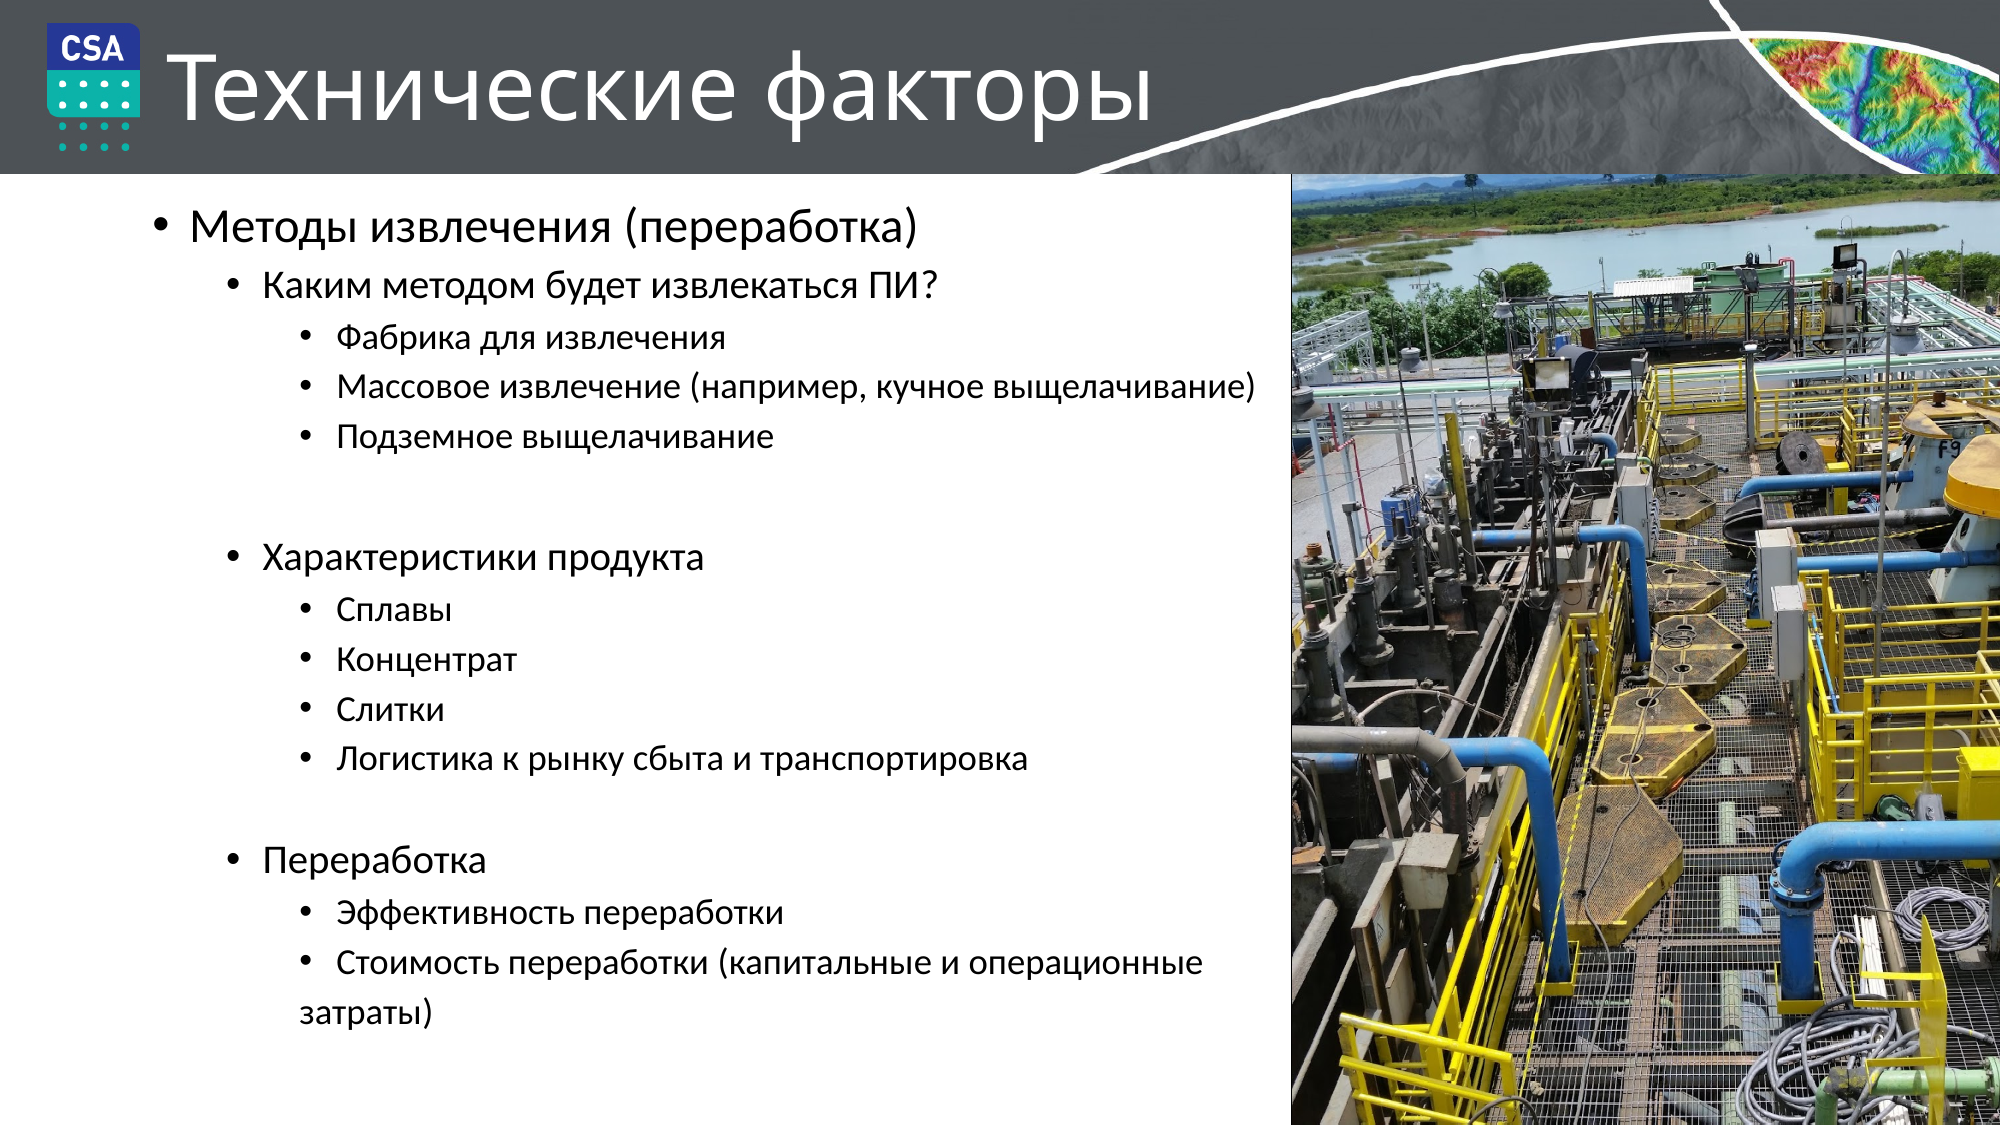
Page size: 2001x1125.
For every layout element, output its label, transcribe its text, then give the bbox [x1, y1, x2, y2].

picture [0, 0, 2000, 1125]
list Методы извлечения (переработка) Каким методом будет извлекаться ПИ? Фабрика для извлечения Массовое извлечение (например, кучное выщелачивание) Подземное выщелачивание Характеристики продукта Сплавы Концентрат Слитки Логистика к рынку сбыта и транспортировка Переработка Эффективность переработки Стоимость переработки (капитальные и операционные затраты) [137, 192, 1291, 1044]
title Технические факторы [151, 19, 1738, 163]
